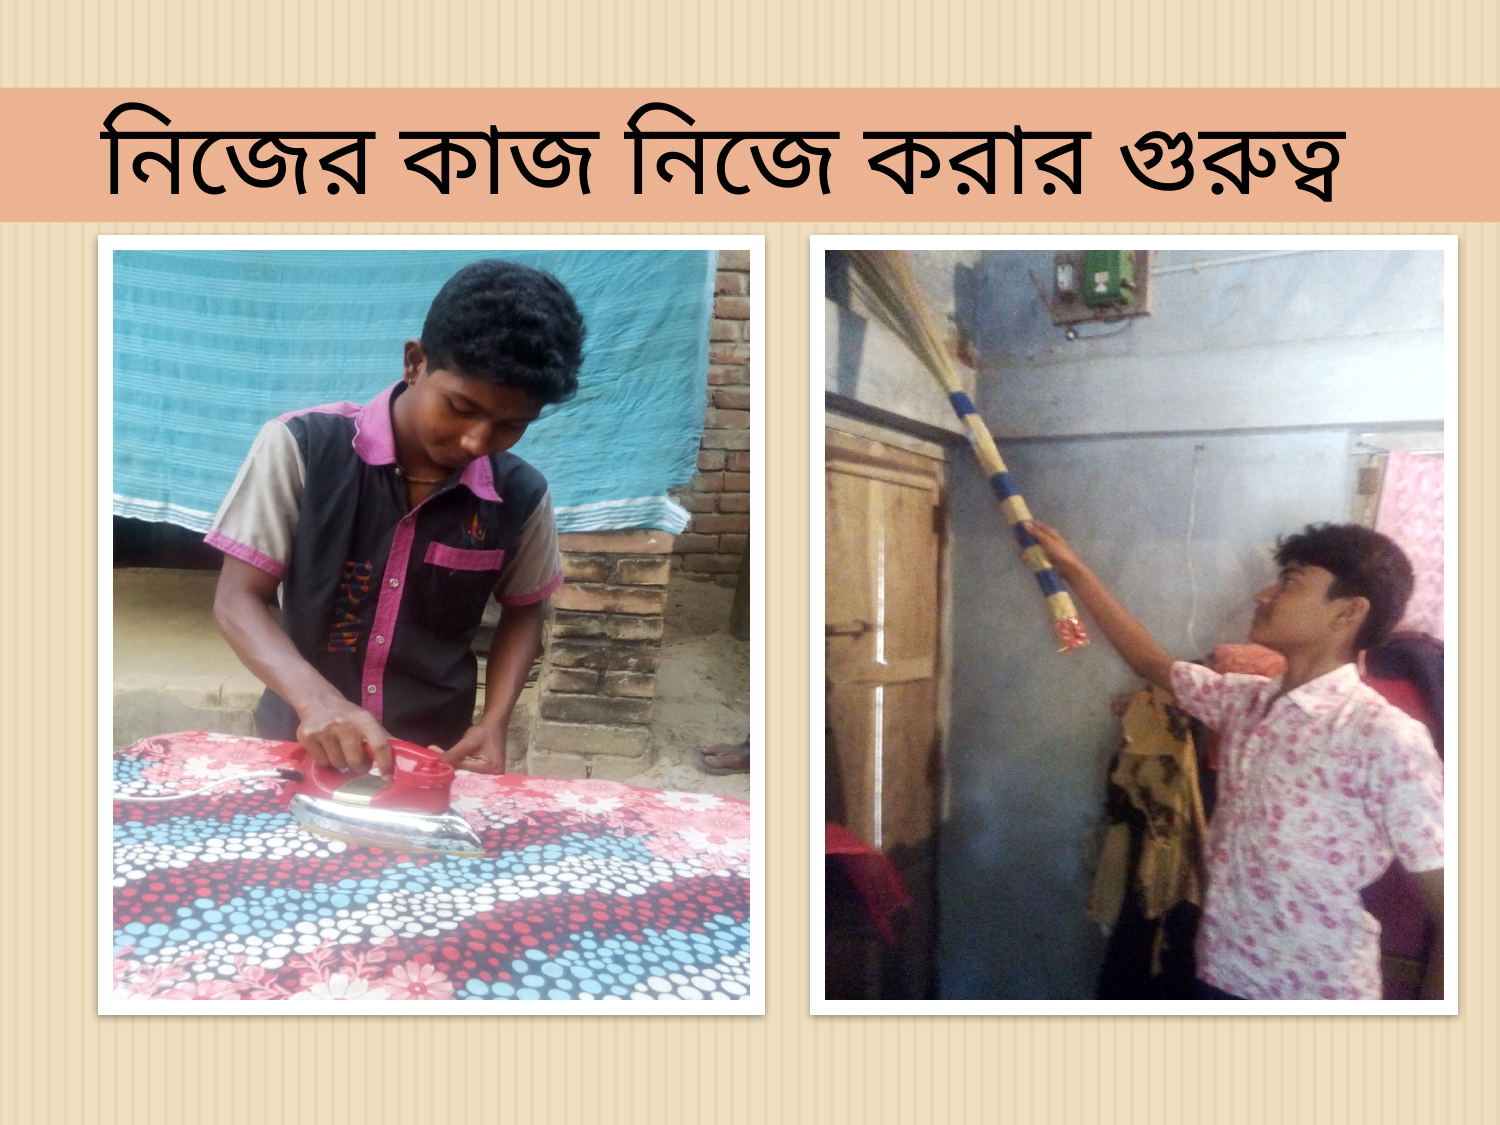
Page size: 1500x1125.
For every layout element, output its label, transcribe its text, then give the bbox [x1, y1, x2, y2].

picture [824, 249, 1444, 1001]
text_box নিজের কাজ নিজে করার গুরুত্ব [0, 87, 1500, 223]
picture [112, 249, 751, 1001]
